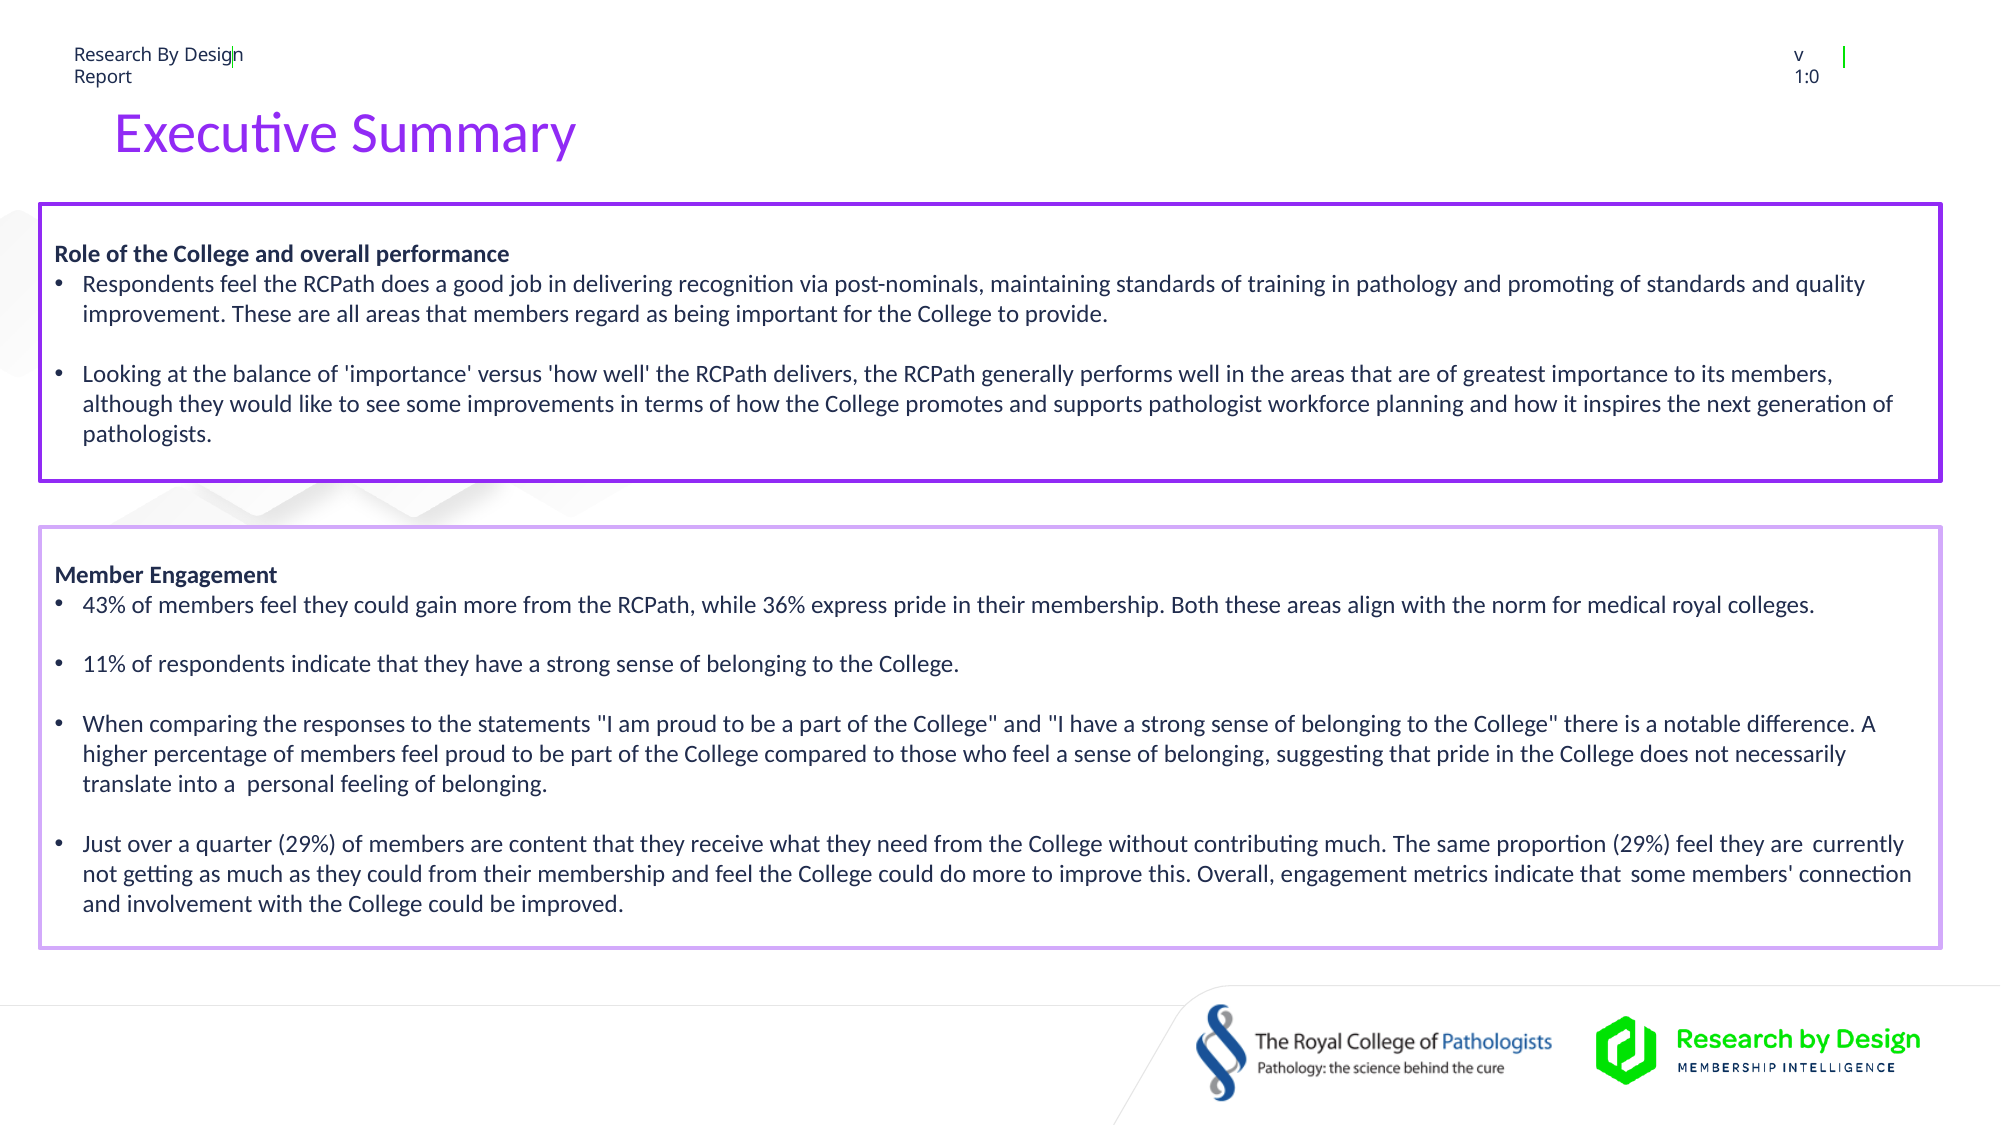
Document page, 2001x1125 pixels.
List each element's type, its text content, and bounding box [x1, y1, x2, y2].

title Executive Summary [99, 86, 1863, 202]
picture [1194, 1001, 1568, 1106]
picture [1578, 1001, 1933, 1100]
text_box Member Engagement 43% of members feel they could gain more from the RCPath, while 36% express pride in their membership. Both these areas align with the norm for medical royal colleges. 11% of respondents indicate that they have a strong sense of belonging to the College. When comparing the responses to the statements "I am proud to be a part of the College" and "I have a strong sense of belonging to the College" there is a notable difference. A higher percentage of members feel proud to be part of the College compared to those who feel a sense of belonging, suggesting that pride in the College does not necessarily translate into a personal feeling of belonging. Just over a quarter (29%) of members are content that they receive what they need from the College without contributing much. The same proportion (29%) feel they are currently not getting as much as they could from their membership and feel the College could do more to improve this. Overall, engagement metrics indicate that some members' connection and involvement with the College could be improved. [38, 525, 1943, 950]
picture [0, 190, 675, 823]
text_box Role of the College and overall performance Respondents feel the RCPath does a good job in delivering recognition via post-nominals, maintaining standards of training in pathology and promoting of standards and quality improvement. These are all areas that members regard as being important for the College to provide. Looking at the balance of 'importance' versus 'how well' the RCPath delivers, the RCPath generally performs well in the areas that are of greatest importance to its members, although they would like to see some improvements in terms of how the College promotes and supports pathologist workforce planning and how it inspires the next generation of pathologists. [38, 202, 1943, 483]
